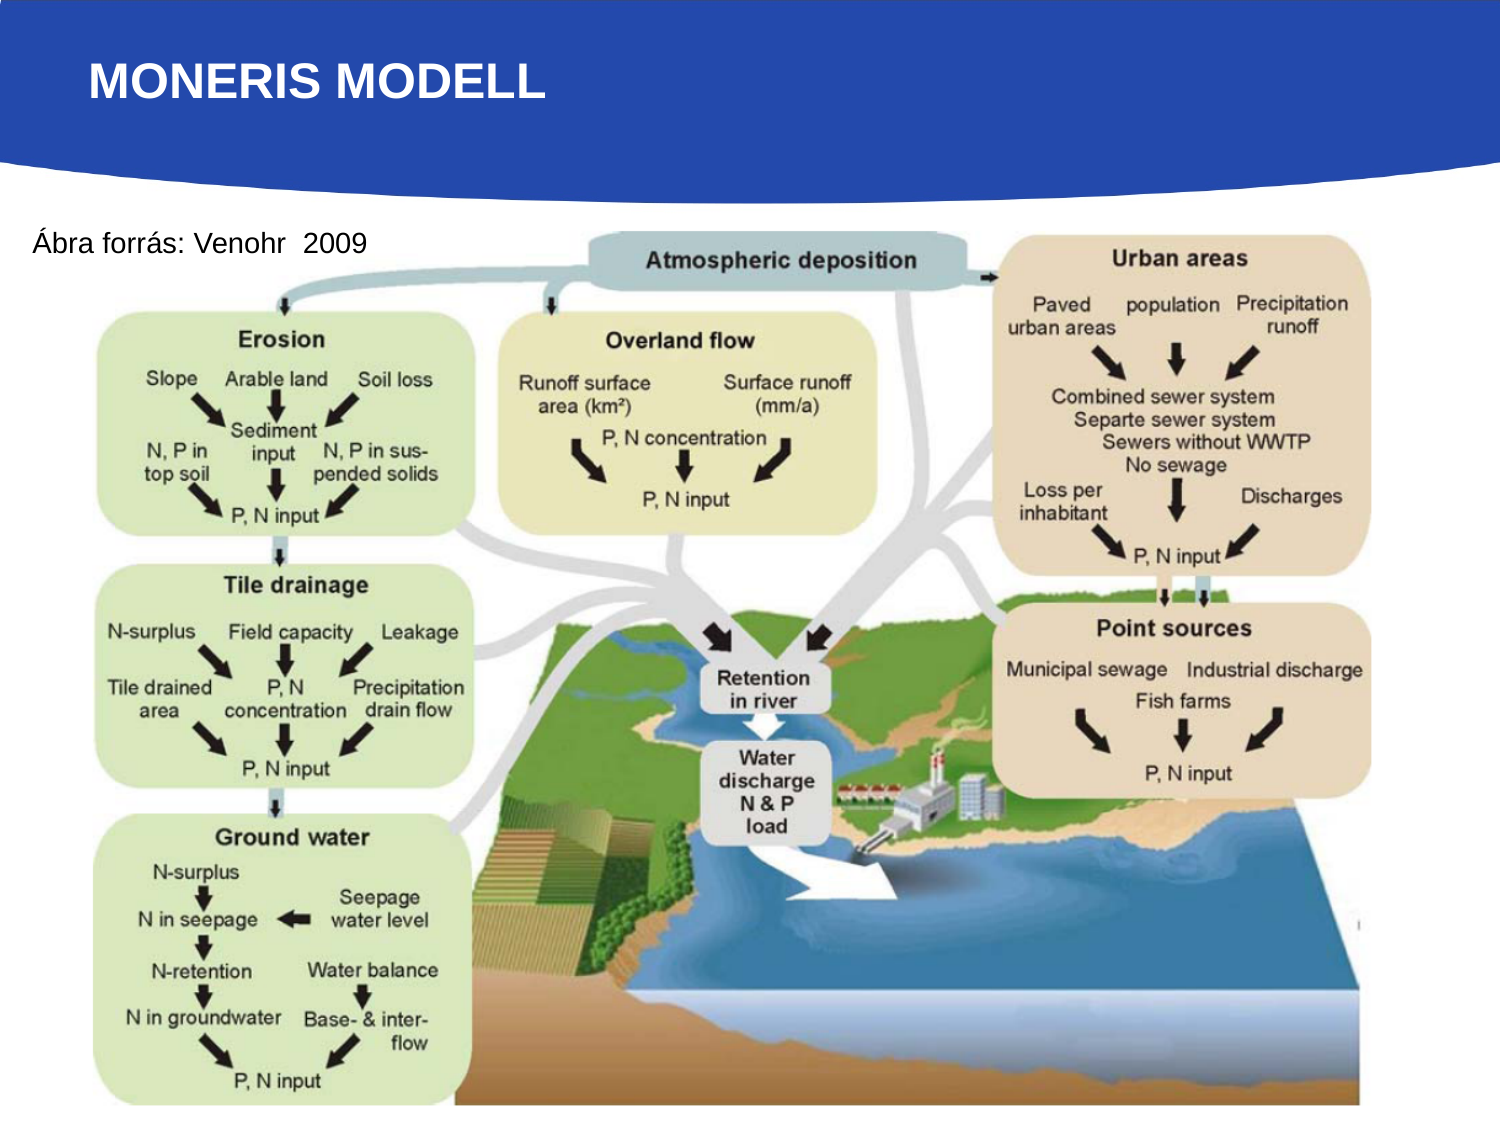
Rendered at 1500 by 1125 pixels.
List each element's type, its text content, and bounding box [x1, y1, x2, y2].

text_box Ábra forrás: Venohr 2009 [17, 217, 71, 267]
picture [0, 0, 1500, 1125]
title MONERIS modell [73, 7, 798, 149]
